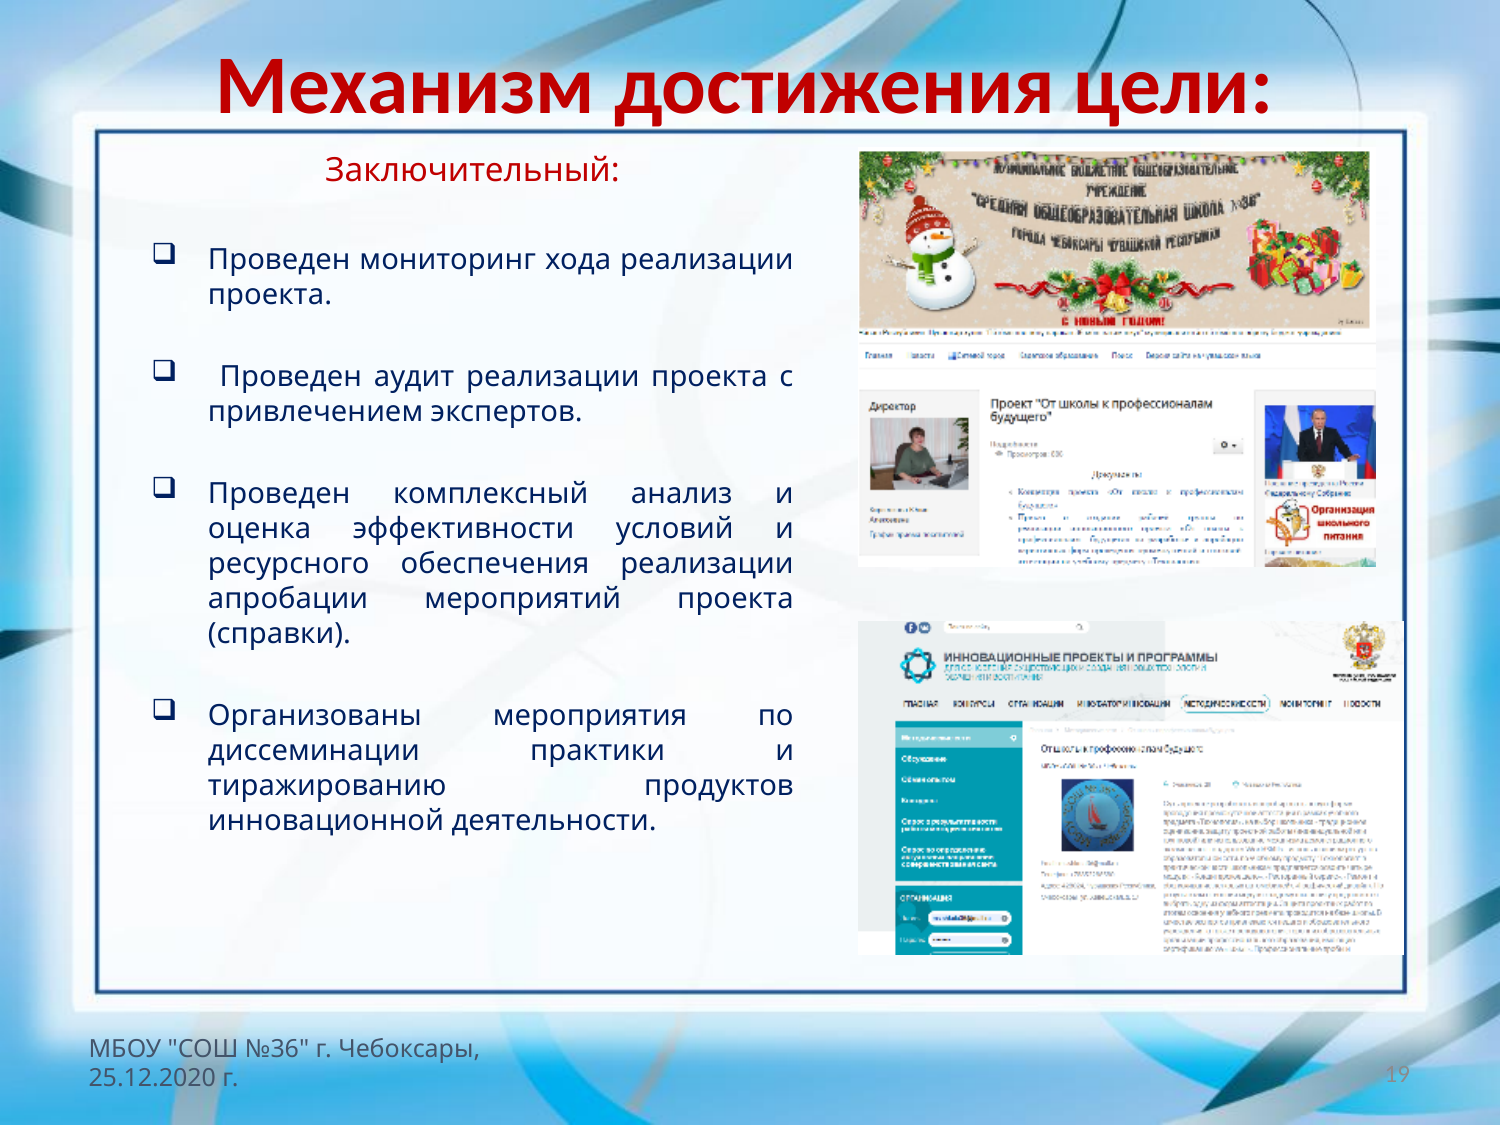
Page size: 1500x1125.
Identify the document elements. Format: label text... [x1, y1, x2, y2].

footer МБОУ "СОШ №36" г. Чебоксары, 25.12.2020 г. [73, 1008, 526, 1116]
slide_number 19 [1074, 1042, 1425, 1103]
list Заключительный: Проведен мониторинг хода реализации проекта. Проведен аудит реализации проекта с привлечением экспертов. Проведен комплексный анализ и оценка эффективности условий и ресурсного обеспечения реализации апробации мероприятий проекта (справки). Организованы мероприятия по диссеминации практики и тиражированию продуктов инновационной деятельности. [136, 141, 809, 935]
text_box Механизм достижения цели: [69, 19, 1420, 141]
picture [0, 0, 1500, 1125]
